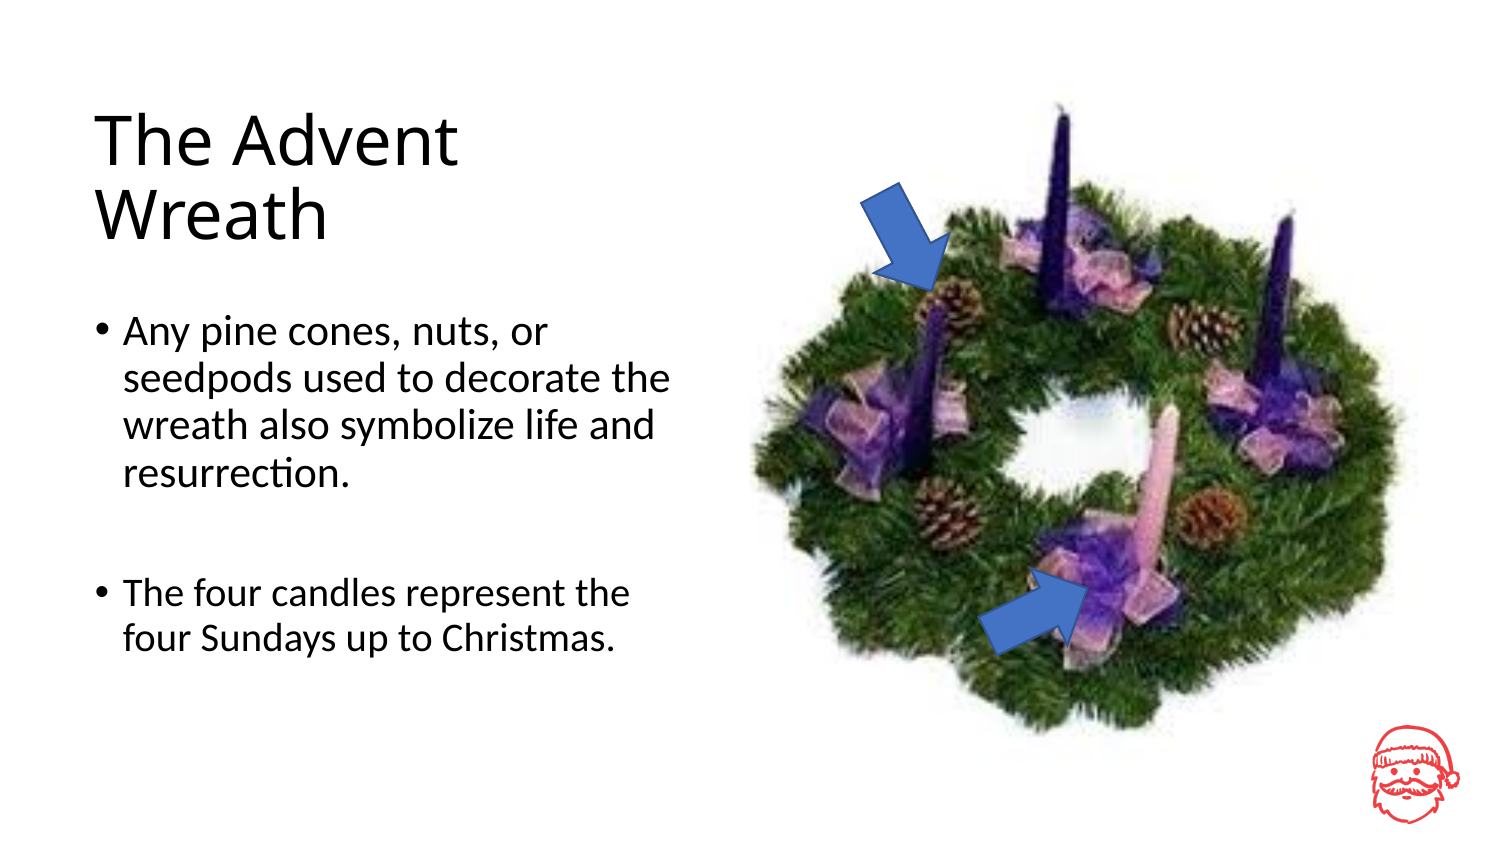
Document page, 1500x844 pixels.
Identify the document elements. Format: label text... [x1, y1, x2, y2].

picture [749, 78, 1460, 824]
list Any pine cones, nuts, or seedpods used to decorate the wreath also symbolize life and resurrection. The four candles represent the four Sundays up to Christmas. [79, 300, 711, 766]
title The Advent Wreath [79, 77, 711, 284]
